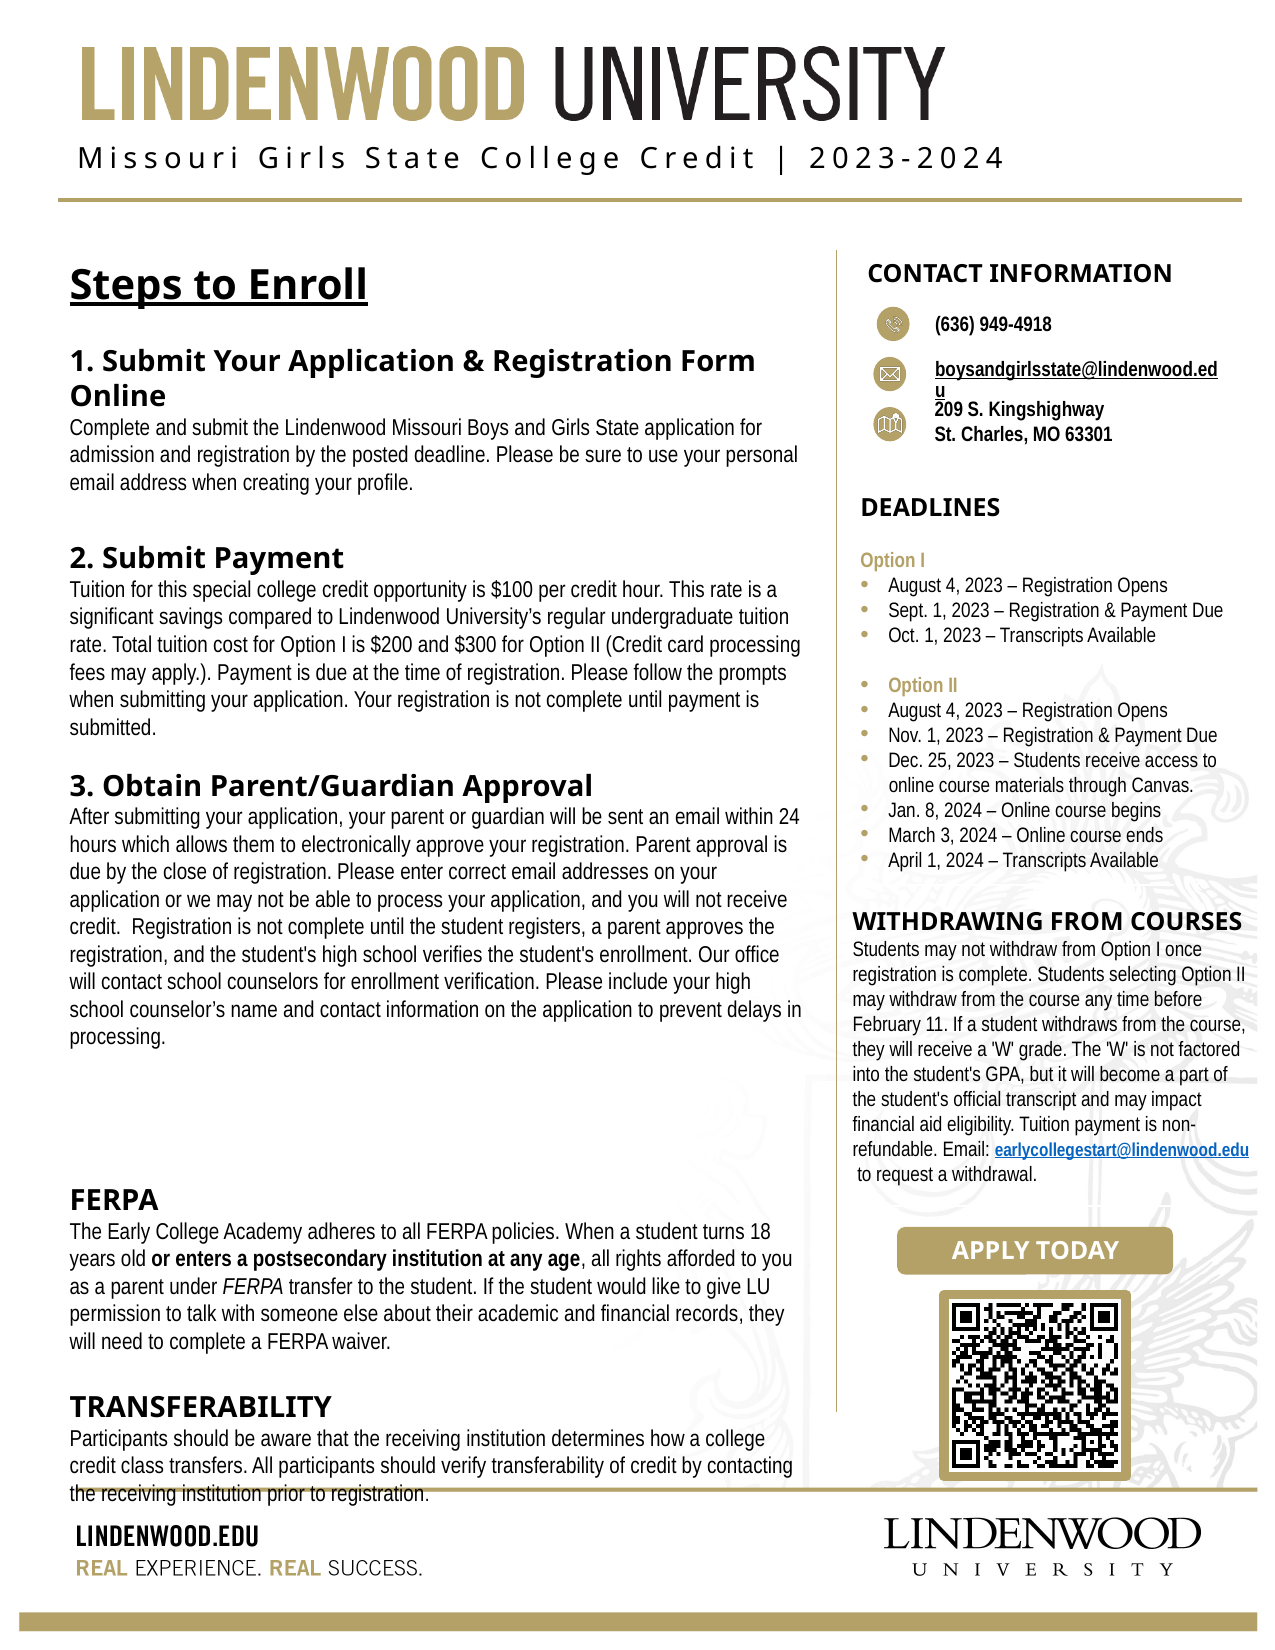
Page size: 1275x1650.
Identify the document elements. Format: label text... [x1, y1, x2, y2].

text_box APPLY TODAY [901, 1226, 1170, 1273]
text_box [877, 437, 903, 443]
text_box CONTACT INFORMATION [852, 250, 1275, 295]
text_box Steps to Enroll 1. Submit Your Application & Registration Form Online Complete and submit the Lindenwood Missouri Boys and Girls State application for admission and registration by the posted deadline. Please be sure to use your personal email address when creating your profile. 2. Submit Payment Tuition for this special college credit opportunity is $100 per credit hour. This rate is a significant savings compared to Lindenwood University’s regular undergraduate tuition rate. Total tuition cost for Option I is $200 and $300 for Option II (Credit card processing fees may apply.). Payment is due at the time of registration. Please follow the prompts when submitting your application. Your registration is not complete until payment is submitted. 3. Obtain Parent/Guardian Approval After submitting your application, your parent or guardian will be sent an email within 24 hours which allows them to electronically approve your registration. Parent approval is due by the close of registration. Please enter correct email addresses on your application or we may not be able to process your application, and you will not receive credit. Registration is not complete until the student registers, a parent approves the registration, and the student's high school verifies the student's enrollment. Our office will contact school counselors for enrollment verification. Please include your high school counselor’s name and contact information on the application to prevent delays in processing. FERPA The Early College Academy adheres to all FERPA policies. When a student turns 18 years old or enters a postsecondary institution at any age, all rights afforded to you as a parent under FERPA transfer to the student. If the student would like to give LU permission to talk with someone else about their academic and financial records, they will need to complete a FERPA waiver. TRANSFERABILITY Participants should be aware that the receiving institution determines how a college credit class transfers. All participants should verify transferability of credit by contacting the receiving institution prior to registration. [54, 249, 819, 1650]
text_box 209 S. Kingshighway St. Charles, MO 63301 [919, 388, 1217, 454]
text_box [880, 405, 900, 409]
picture [0, 0, 1275, 1650]
text_box (636) 949-4918 [920, 303, 1217, 344]
text_box [872, 355, 908, 393]
text_box boysandgirlsstate@lindenwood.edu [920, 348, 1243, 414]
text_box DEADLINES Option I August 4, 2023 – Registration Opens Sept. 1, 2023 – Registration & Payment Due Oct. 1, 2023 – Transcripts Available Option II August 4, 2023 – Registration Opens Nov. 1, 2023 – Registration & Payment Due Dec. 25, 2023 – Students receive access to online course materials through Canvas. Jan. 8, 2024 – Online course begins March 3, 2024 – Online course ends April 1, 2024 – Transcripts Available [845, 483, 1275, 929]
text_box WITHDRAWING FROM COURSES Students may not withdraw from Option I once registration is complete. Students selecting Option II may withdraw from the course any time before February 11. If a student withdraws from the course, they will receive a 'W' grade. The 'W' is not factored into the student's GPA, but it will become a part of the student's official transcript and may impact financial aid eligibility. Tuition payment is non-refundable. Email: earlycollegestart@lindenwood.edu to request a withdrawal. [837, 898, 1268, 1268]
text_box [875, 305, 911, 343]
text_box [872, 413, 876, 436]
text_box Missouri Girls State College Credit | 2023-2024 [62, 131, 1028, 182]
text_box [896, 1226, 1175, 1276]
text_box [904, 413, 908, 435]
